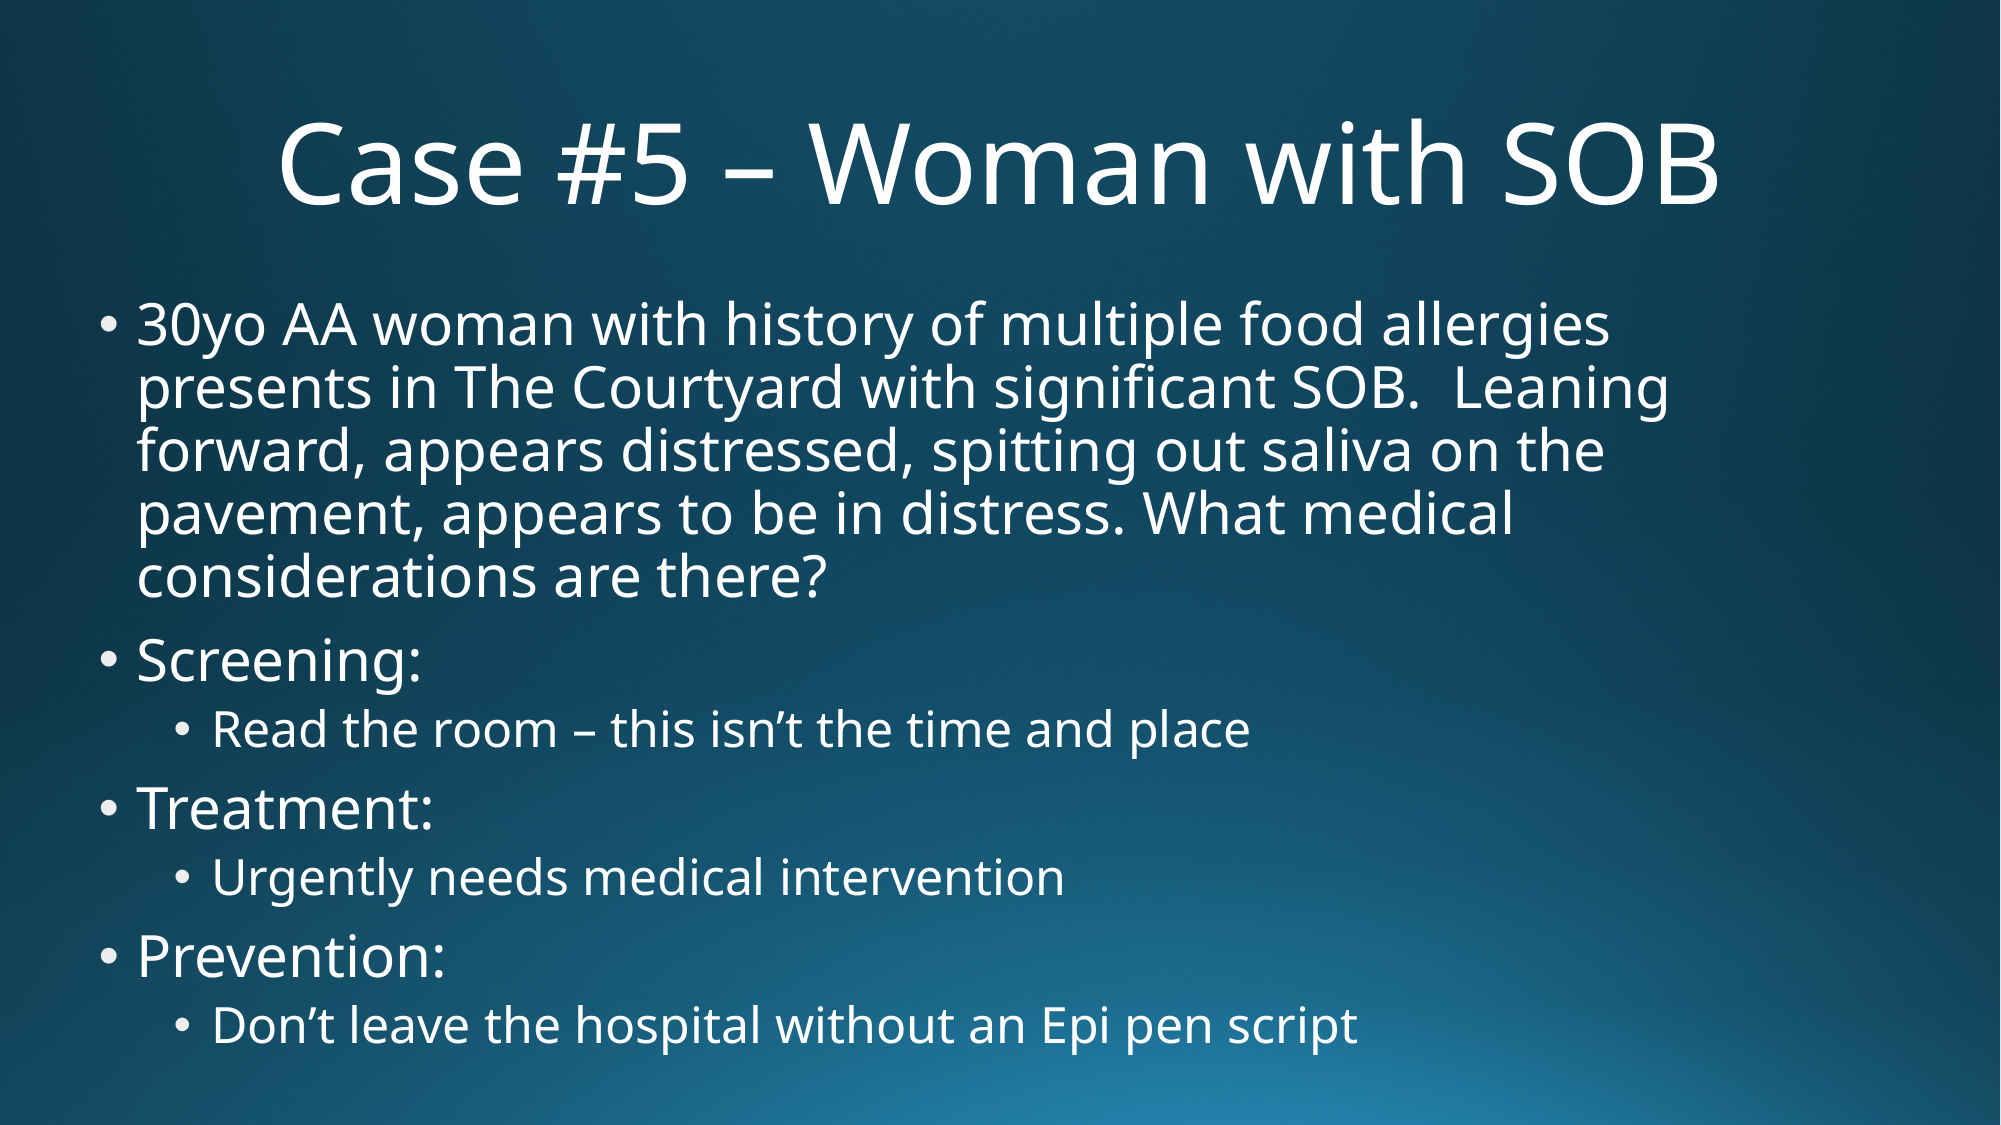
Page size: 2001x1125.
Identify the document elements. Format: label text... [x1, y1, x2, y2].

picture [0, 0, 2001, 1125]
list 30yo AA woman with history of multiple food allergies presents in The Courtyard with significant SOB. Leaning forward, appears distressed, spitting out saliva on the pavement, appears to be in distress. What medical considerations are there? Screening: Read the room – this isn’t the time and place Treatment: Urgently needs medical intervention Prevention: Don’t leave the hospital without an Epi pen script [83, 287, 1763, 1002]
title Case #5 – Woman with SOB [137, 59, 1863, 278]
